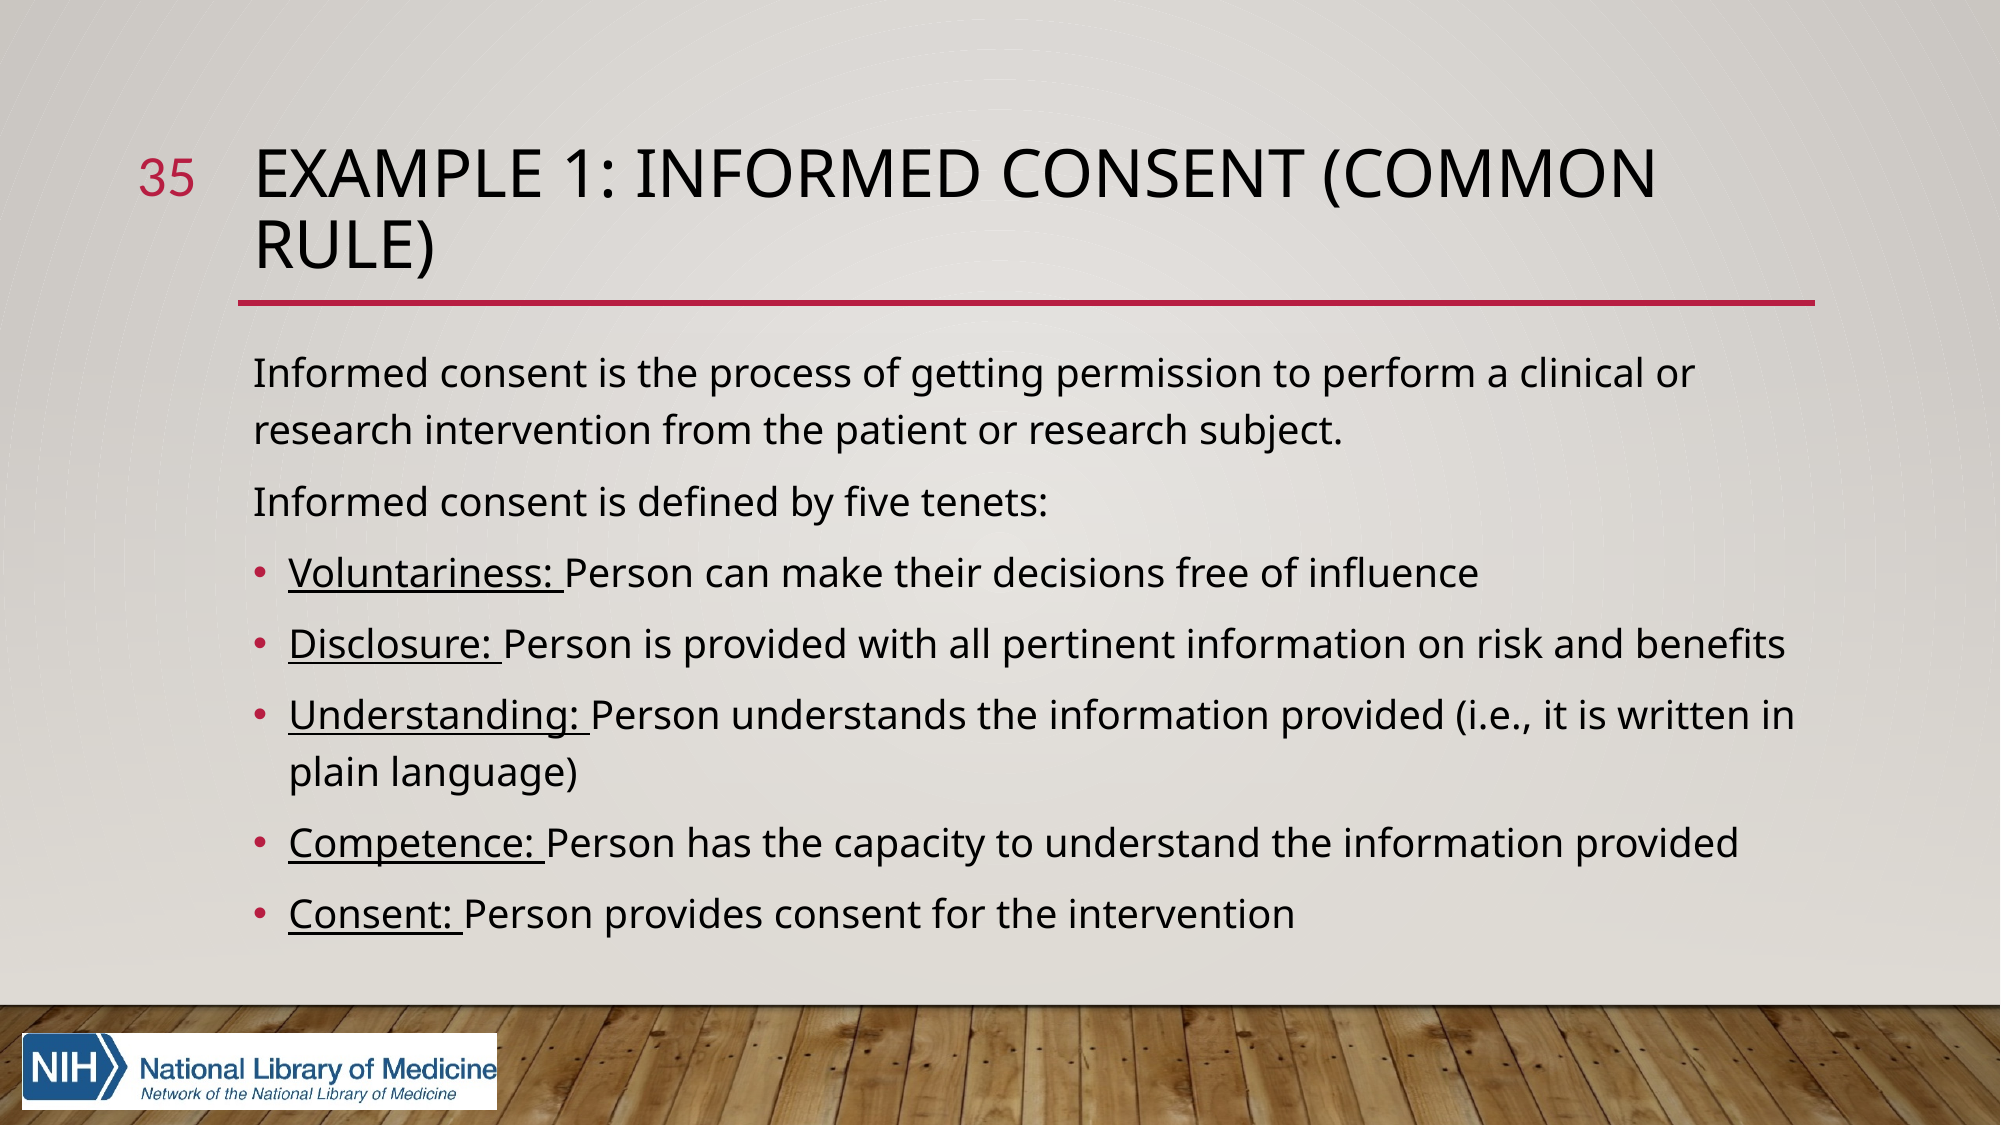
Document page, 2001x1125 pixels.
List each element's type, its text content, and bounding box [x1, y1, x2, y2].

slide_number 35 [78, 131, 212, 214]
list Informed consent is the process of getting permission to perform a clinical or research intervention from the patient or research subject. Informed consent is defined by five tenets: Voluntariness: Person can make their decisions free of influence Disclosure: Person is provided with all pertinent information on risk and benefits Understanding: Person understands the information provided (i.e., it is written in plain language) Competence: Person has the capacity to understand the information provided Consent: Person provides consent for the intervention [238, 330, 1814, 958]
title Example 1: Informed Consent (Common Rule) [238, 131, 1844, 305]
picture [0, 1005, 2000, 1125]
